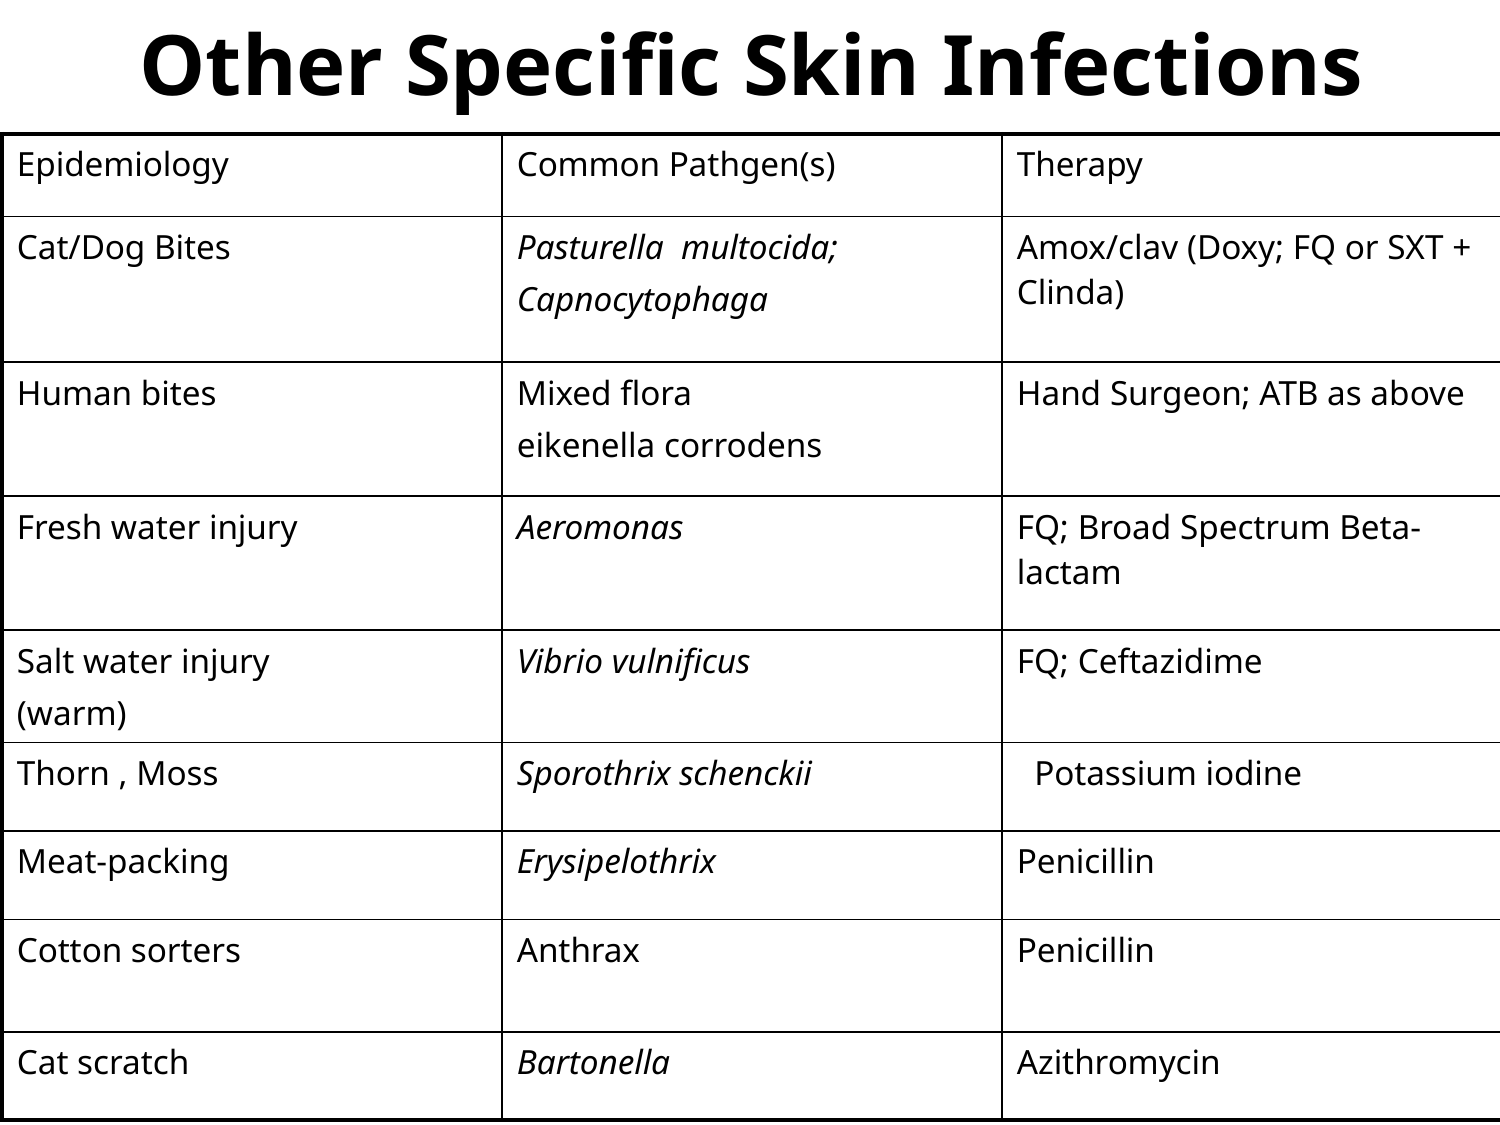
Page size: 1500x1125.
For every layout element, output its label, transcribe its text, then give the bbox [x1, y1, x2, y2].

table_cell Cat scratch [4, 1033, 501, 1118]
table_cell Fresh water injury [4, 497, 501, 629]
table_cell Meat-packing [4, 832, 501, 919]
table_cell Pasturella multocida; Capnocytophaga [503, 217, 1001, 361]
table_cell Erysipelothrix [503, 832, 1001, 919]
table_cell Vibrio vulnificus [503, 631, 1001, 742]
table_cell Hand Surgeon; ATB as above [1003, 363, 1500, 495]
table_cell Potassium iodine [1003, 743, 1500, 830]
table_header Therapy [1003, 136, 1500, 216]
table_cell Mixed flora eikenella corrodens [503, 363, 1001, 495]
table_cell Human bites [4, 363, 501, 495]
table_cell Penicillin [1003, 920, 1500, 1031]
table_cell FQ; Ceftazidime [1003, 631, 1500, 742]
table_cell Anthrax [503, 920, 1001, 1031]
table_cell FQ; Broad Spectrum Beta-lactam [1003, 497, 1500, 629]
table_cell Bartonella [503, 1033, 1001, 1118]
table_cell Penicillin [1003, 832, 1500, 919]
table_cell Cat/Dog Bites [4, 217, 501, 361]
text_box [499, 1028, 530, 1090]
table_header Common Pathgen(s) [503, 136, 1001, 216]
table_cell Thorn , Moss [4, 743, 501, 830]
table_cell Amox/clav (Doxy; FQ or SXT + Clinda) [1003, 217, 1500, 361]
table_cell Azithromycin [1003, 1033, 1500, 1118]
table_cell Salt water injury (warm) [4, 631, 501, 742]
title Other Specific Skin Infections [1, 0, 1500, 120]
table_cell Aeromonas [503, 497, 1001, 629]
table_cell Sporothrix schenckii [503, 743, 1001, 830]
table_header Epidemiology [4, 136, 501, 216]
table_cell Cotton sorters [4, 920, 501, 1031]
